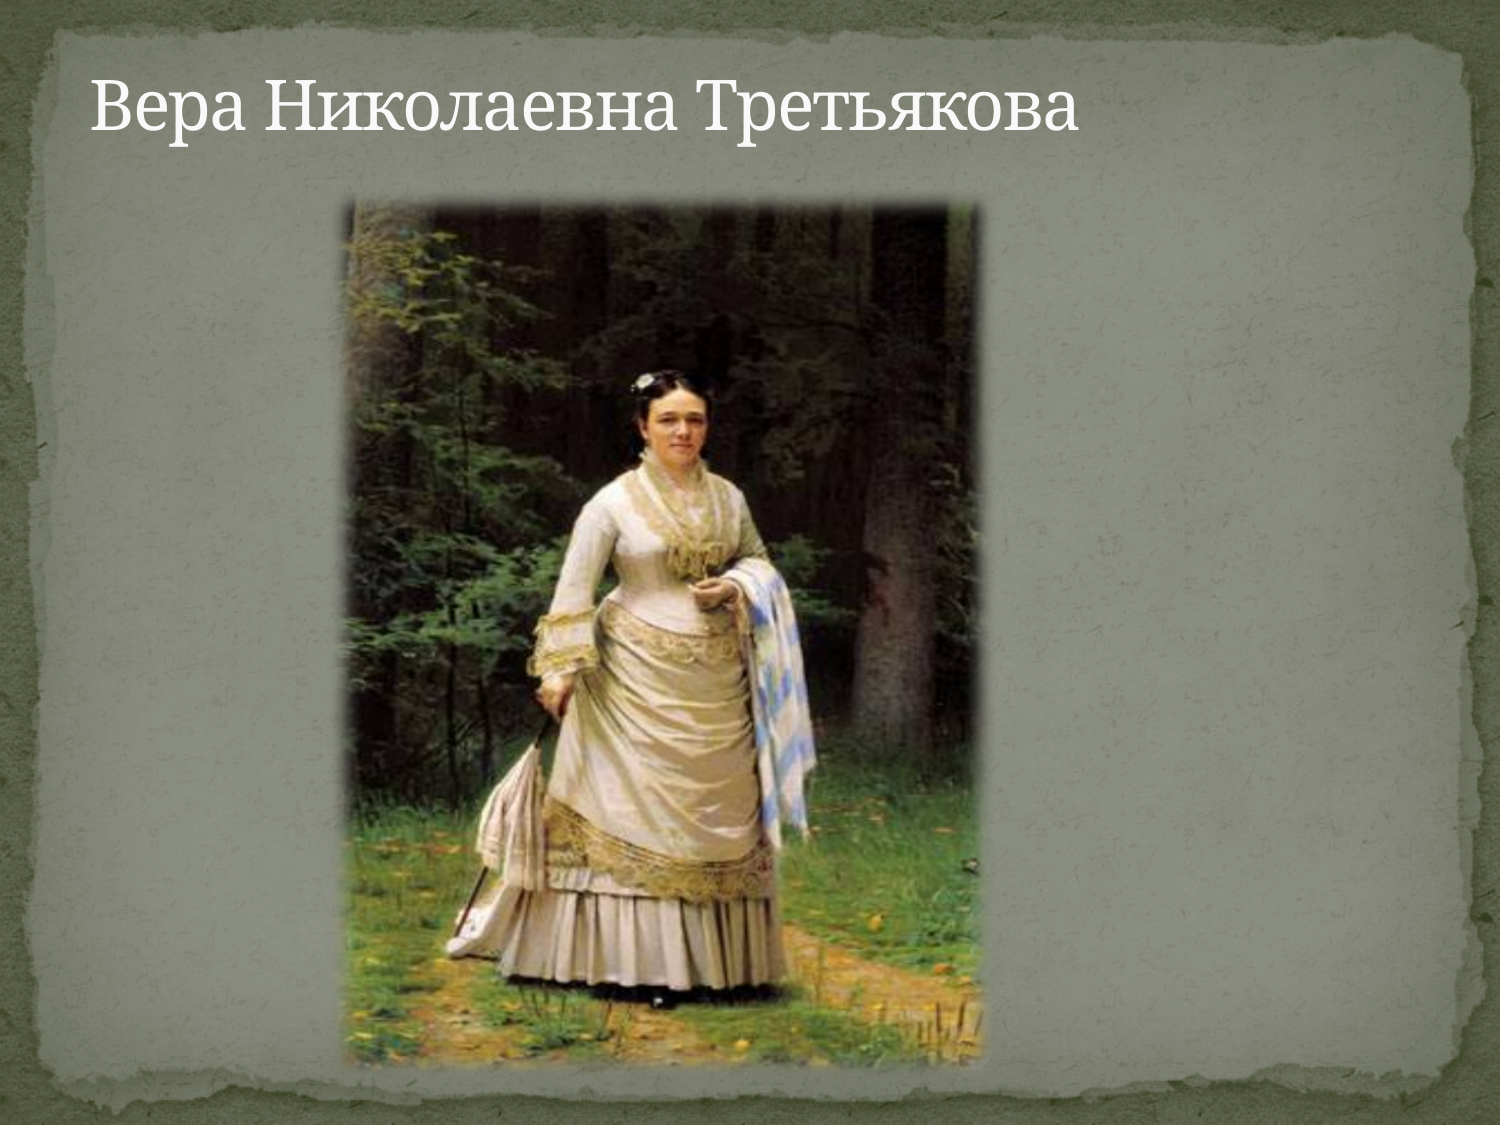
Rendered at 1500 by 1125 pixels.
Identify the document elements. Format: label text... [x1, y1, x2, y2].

title Вера Николаевна Третьякова [74, 52, 1263, 153]
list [330, 189, 994, 1078]
